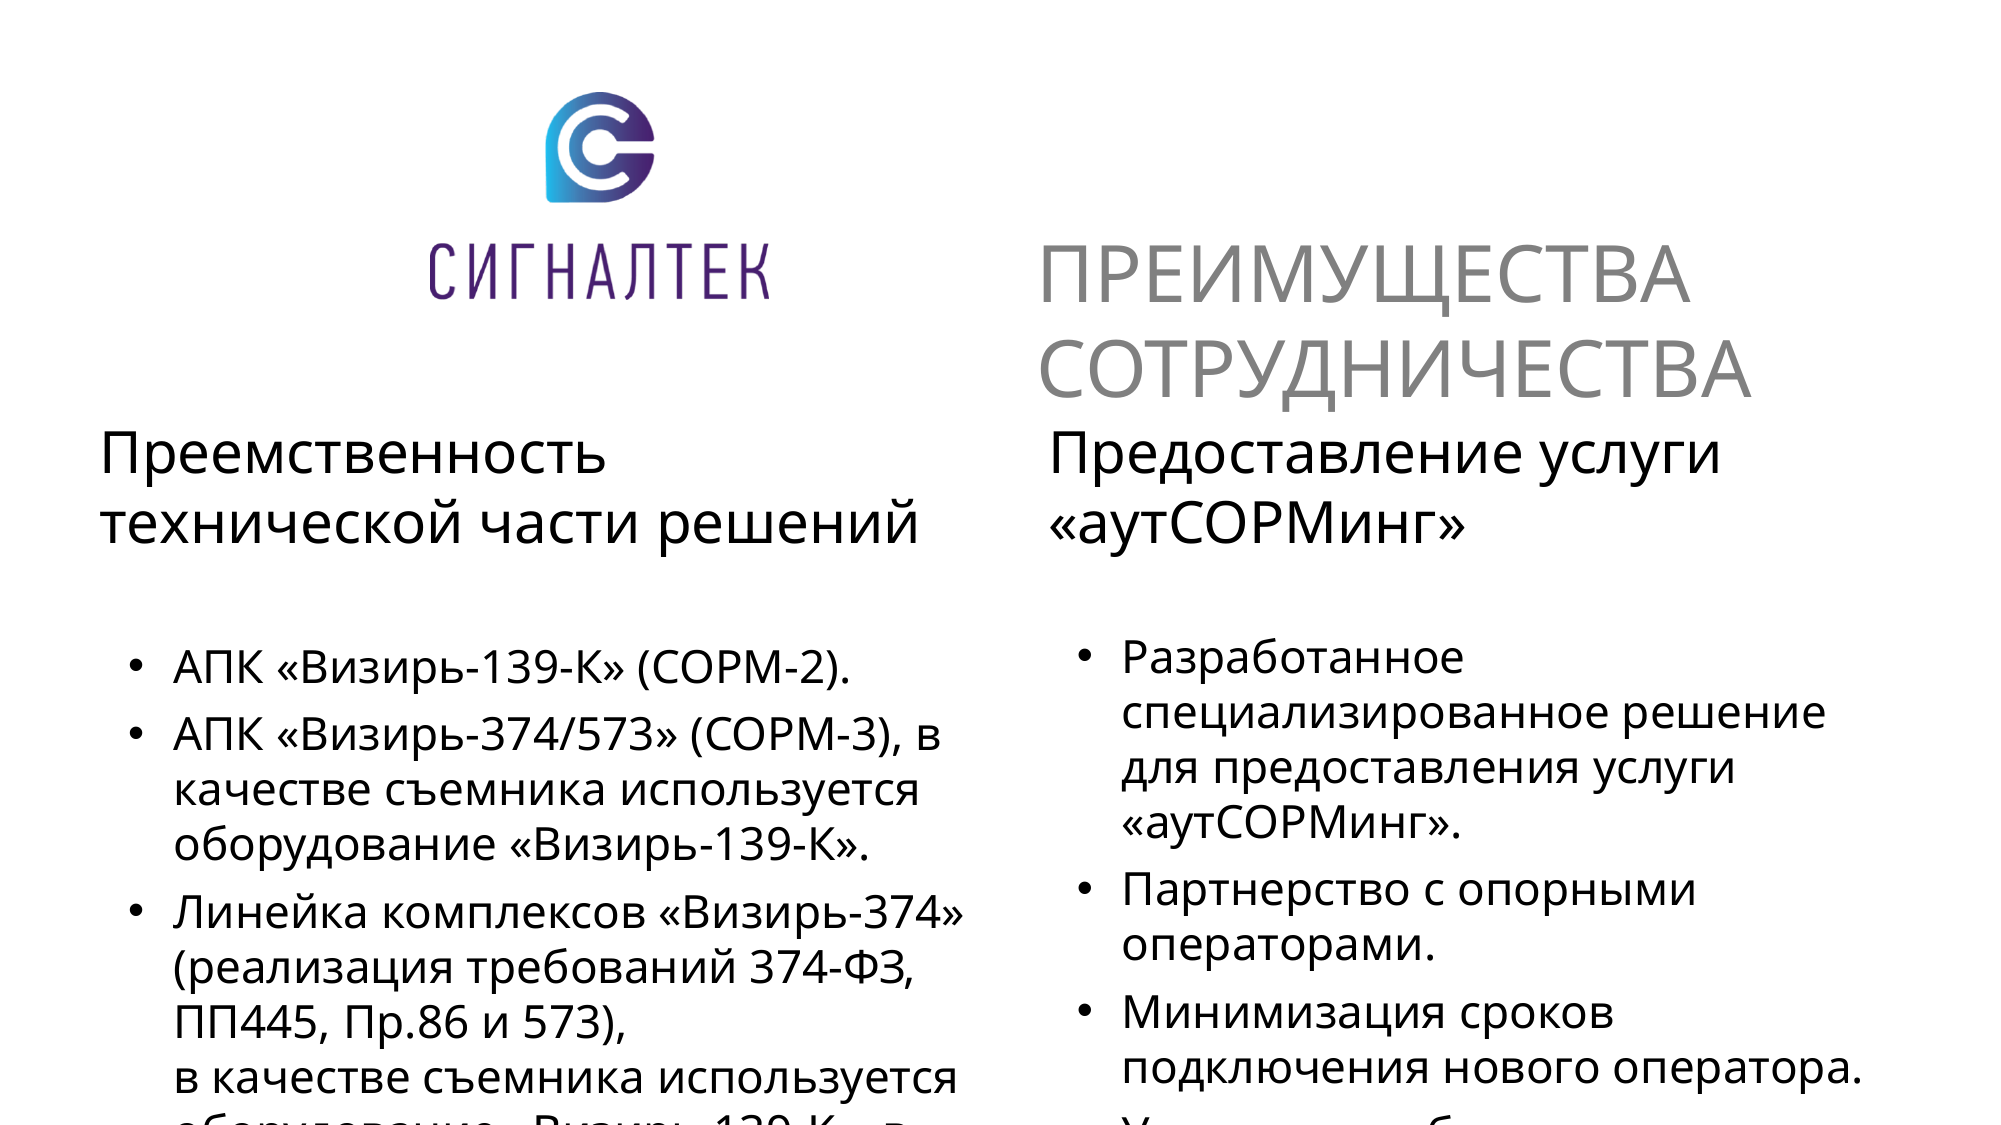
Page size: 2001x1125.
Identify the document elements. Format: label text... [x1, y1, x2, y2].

picture [430, 92, 769, 301]
text_box Преемственность технической части решений АПК «Визирь-139-К» (СОРМ-2). АПК «Визирь-374/573» (СОРМ-3), в качестве съемника используется оборудование «Визирь-139-К». Линейка комплексов «Визирь-374» (реализация требований 374-ФЗ, ПП445, Пр.86 и 573), в качестве съемника используется оборудование «Визирь-139-К», в качестве интерфейса к Пульту УФСБ используется оборудование «Визирь-374/573». [84, 407, 1000, 1085]
text_box ПРЕИМУЩЕСТВА СОТРУДНИЧЕСТВА [1021, 215, 1938, 337]
text_box Предоставление услуги «аутСОРМинг» Разработанное специализированное решение для предоставления услуги «аутСОРМинг». Партнерство с опорными операторами. Минимизация сроков подключения нового оператора. Упрощение обслуживания системы. Сервисная модель. [1033, 407, 1949, 1085]
